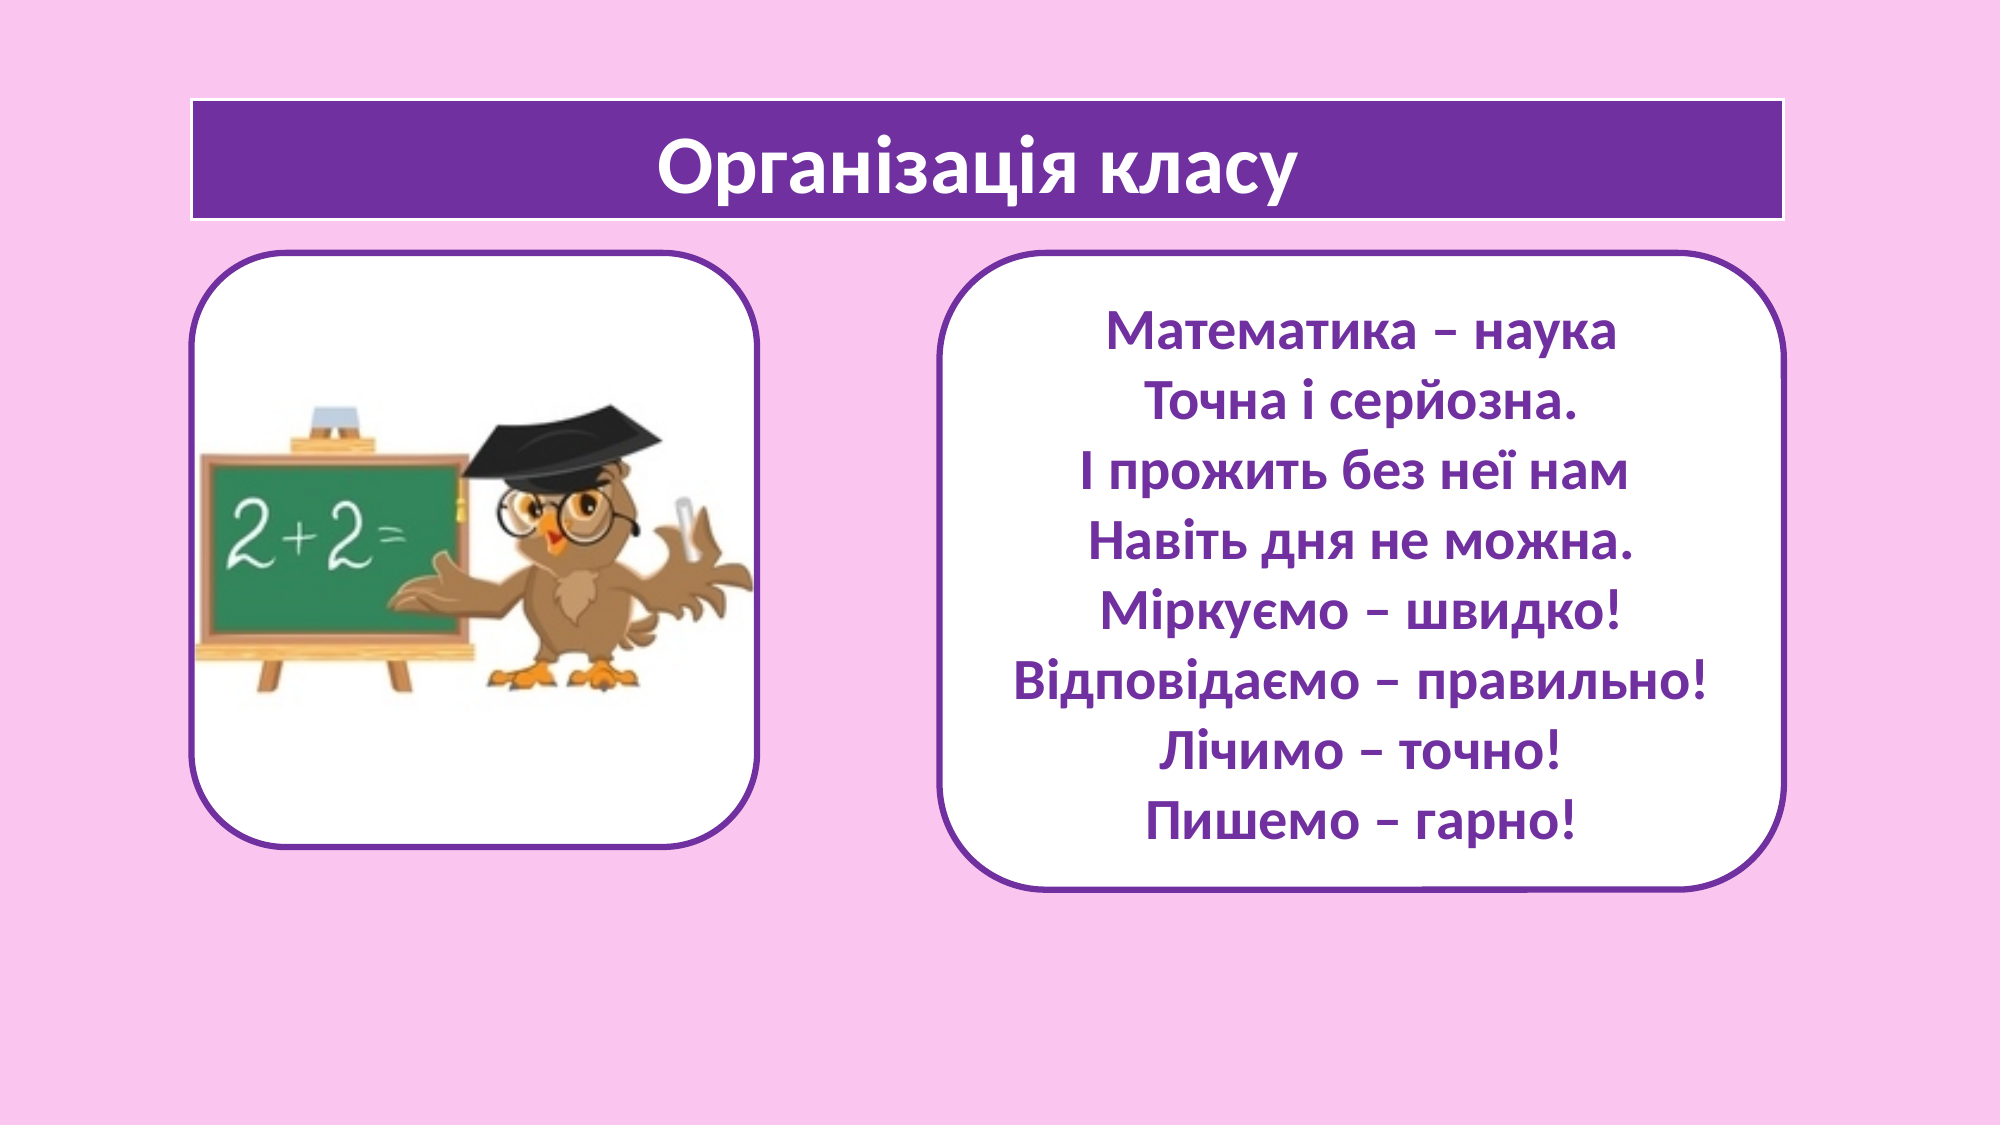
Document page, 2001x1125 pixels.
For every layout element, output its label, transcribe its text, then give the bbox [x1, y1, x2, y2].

text_box Організація класу [190, 98, 1785, 221]
picture [191, 252, 758, 848]
text_box Математика – наука Точна і серйозна. І прожить без неї нам Навіть дня не можна. Міркуємо – швидко! Відповідаємо – правильно! Лічимо – точно! Пишемо – гарно! [938, 251, 1785, 891]
